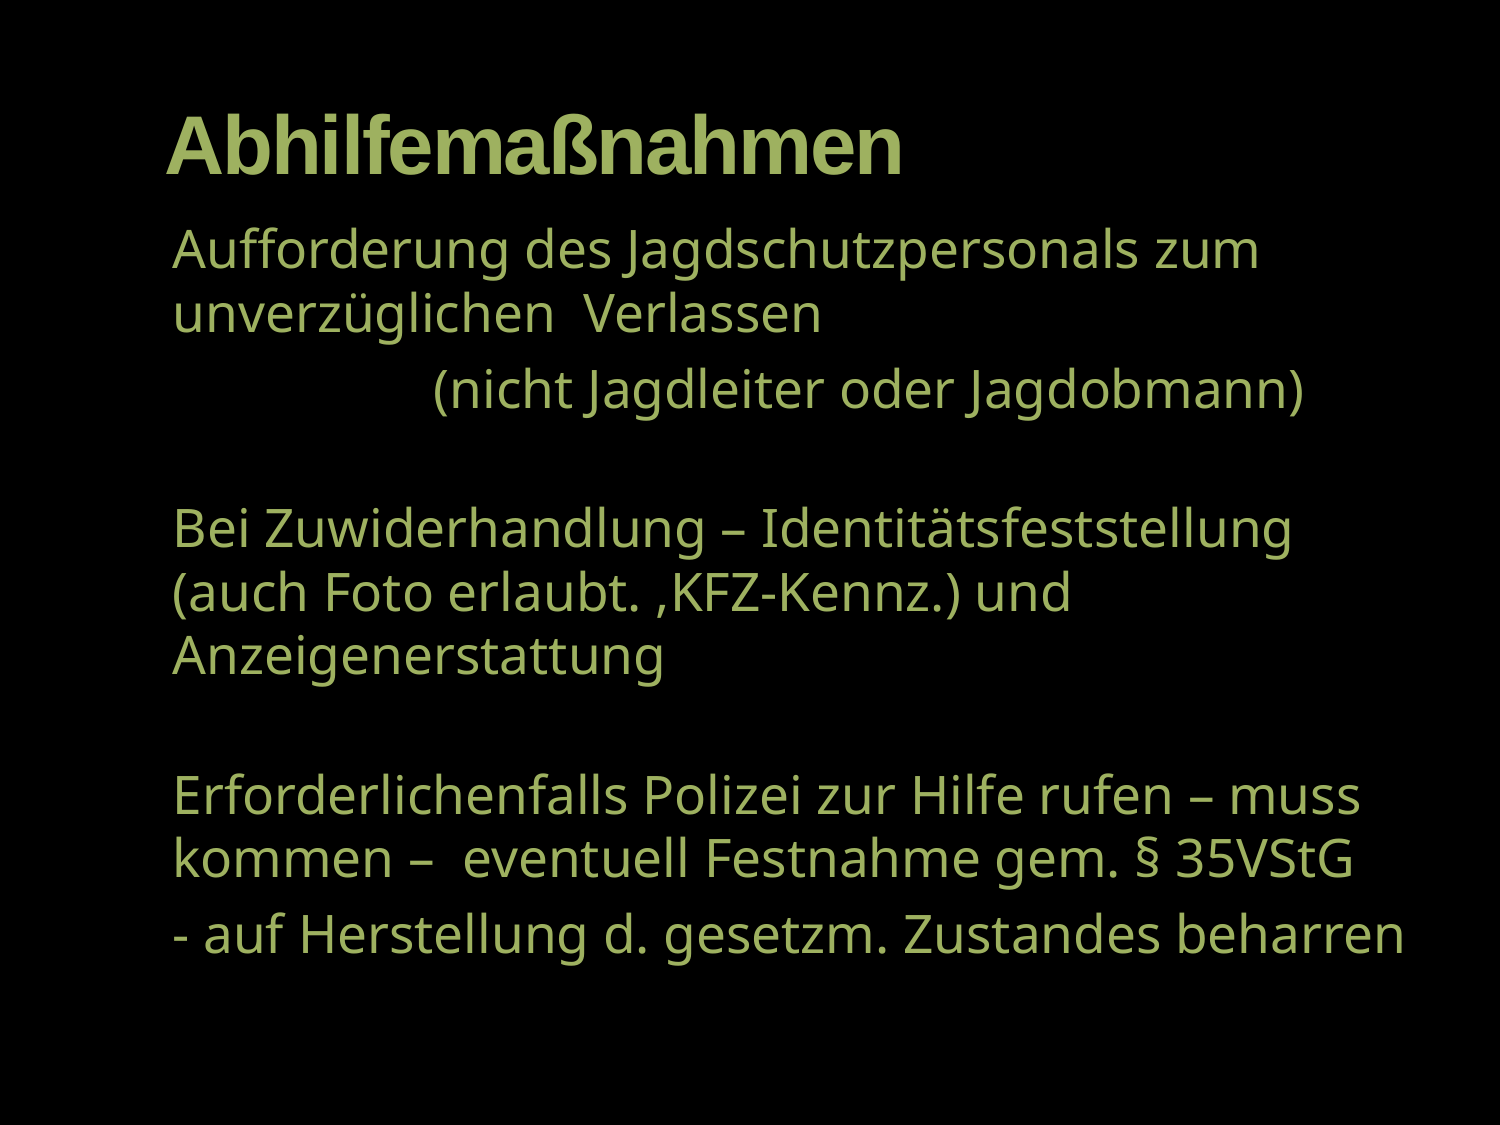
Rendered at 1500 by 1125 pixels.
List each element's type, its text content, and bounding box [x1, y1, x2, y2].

list Aufforderung des Jagdschutzpersonals zum unverzüglichen Verlassen (nicht Jagdleiter oder Jagdobmann) Bei Zuwiderhandlung – Identitätsfeststellung (auch Foto erlaubt. ,KFZ-Kennz.) und Anzeigenerstattung Erforderlichenfalls Polizei zur Hilfe rufen – muss kommen – eventuell Festnahme gem. § 35VStG - auf Herstellung d. gesetzm. Zustandes beharren [147, 208, 1423, 994]
title Abhilfemaßnahmen [150, 83, 1425, 209]
